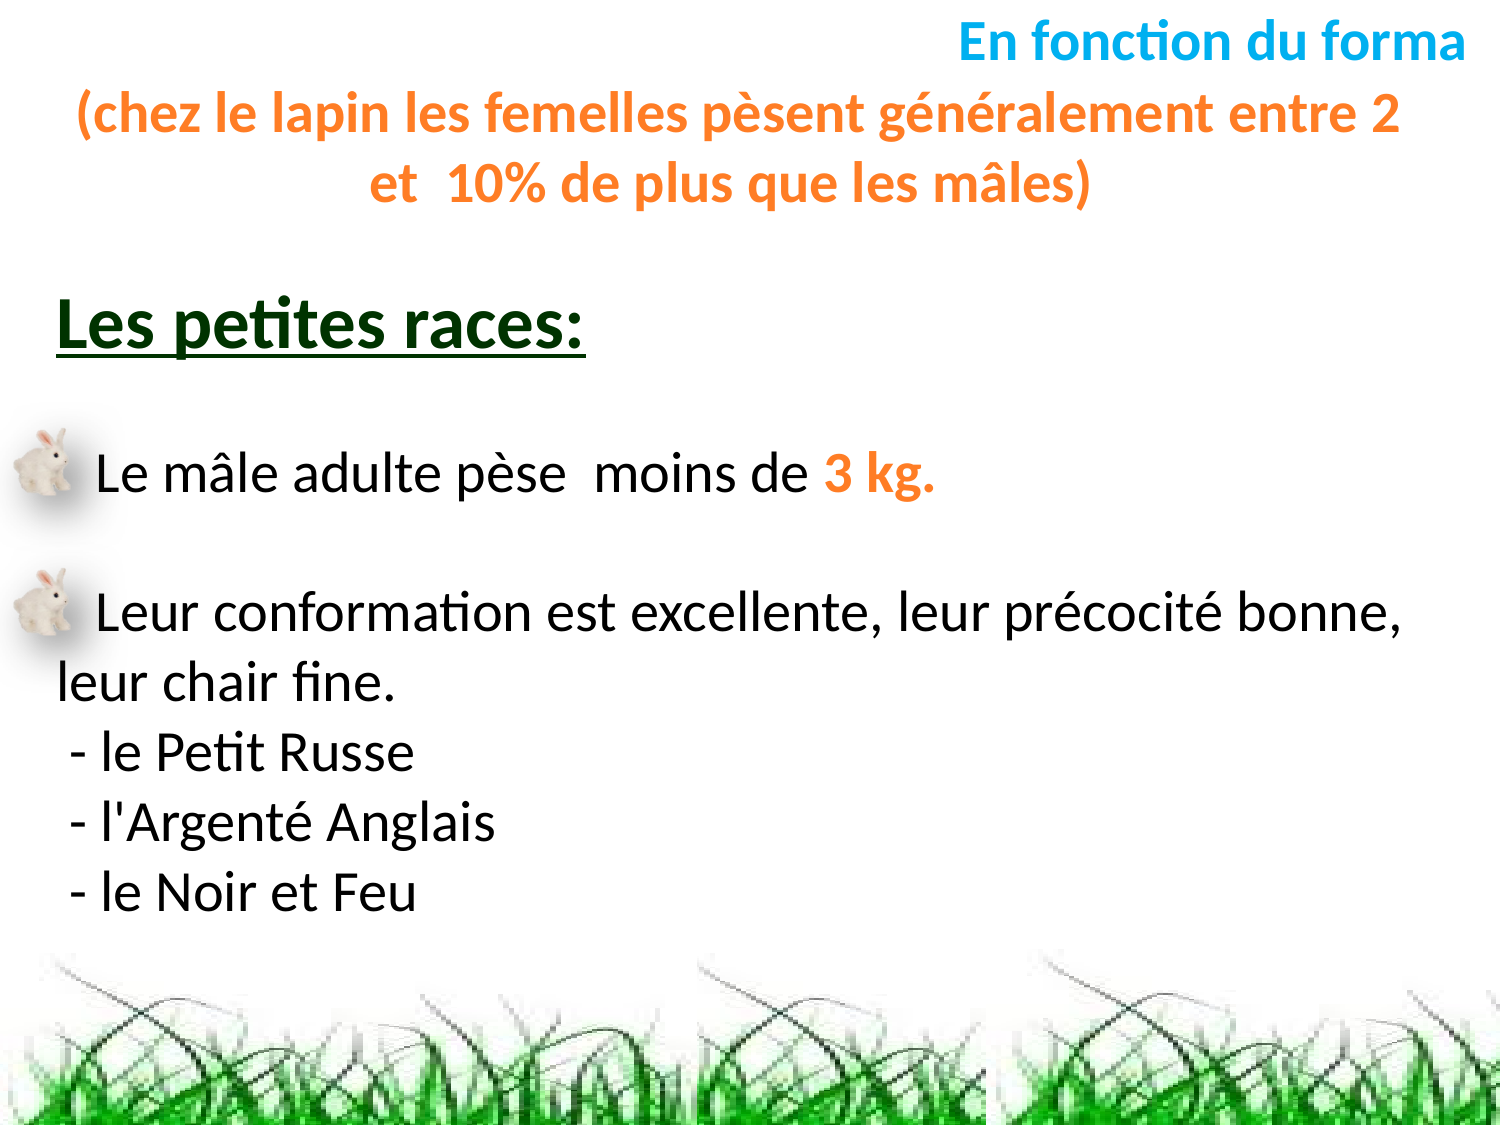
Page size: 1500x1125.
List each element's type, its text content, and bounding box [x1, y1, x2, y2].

picture [0, 893, 1500, 1125]
text_box En fonction du forma [797, 0, 1483, 80]
text_box (chez le lapin les femelles pèsent généralement entre 2 et 10% de plus que les mâles) Les petites races: Le mâle adulte pèse moins de 3 kg. Leur conformation est excellente, leur précocité bonne, leur chair fine. - le Petit Russe - l'Argenté Anglais - le Noir et Feu [41, 66, 1436, 897]
picture [2, 419, 87, 504]
picture [2, 559, 87, 645]
